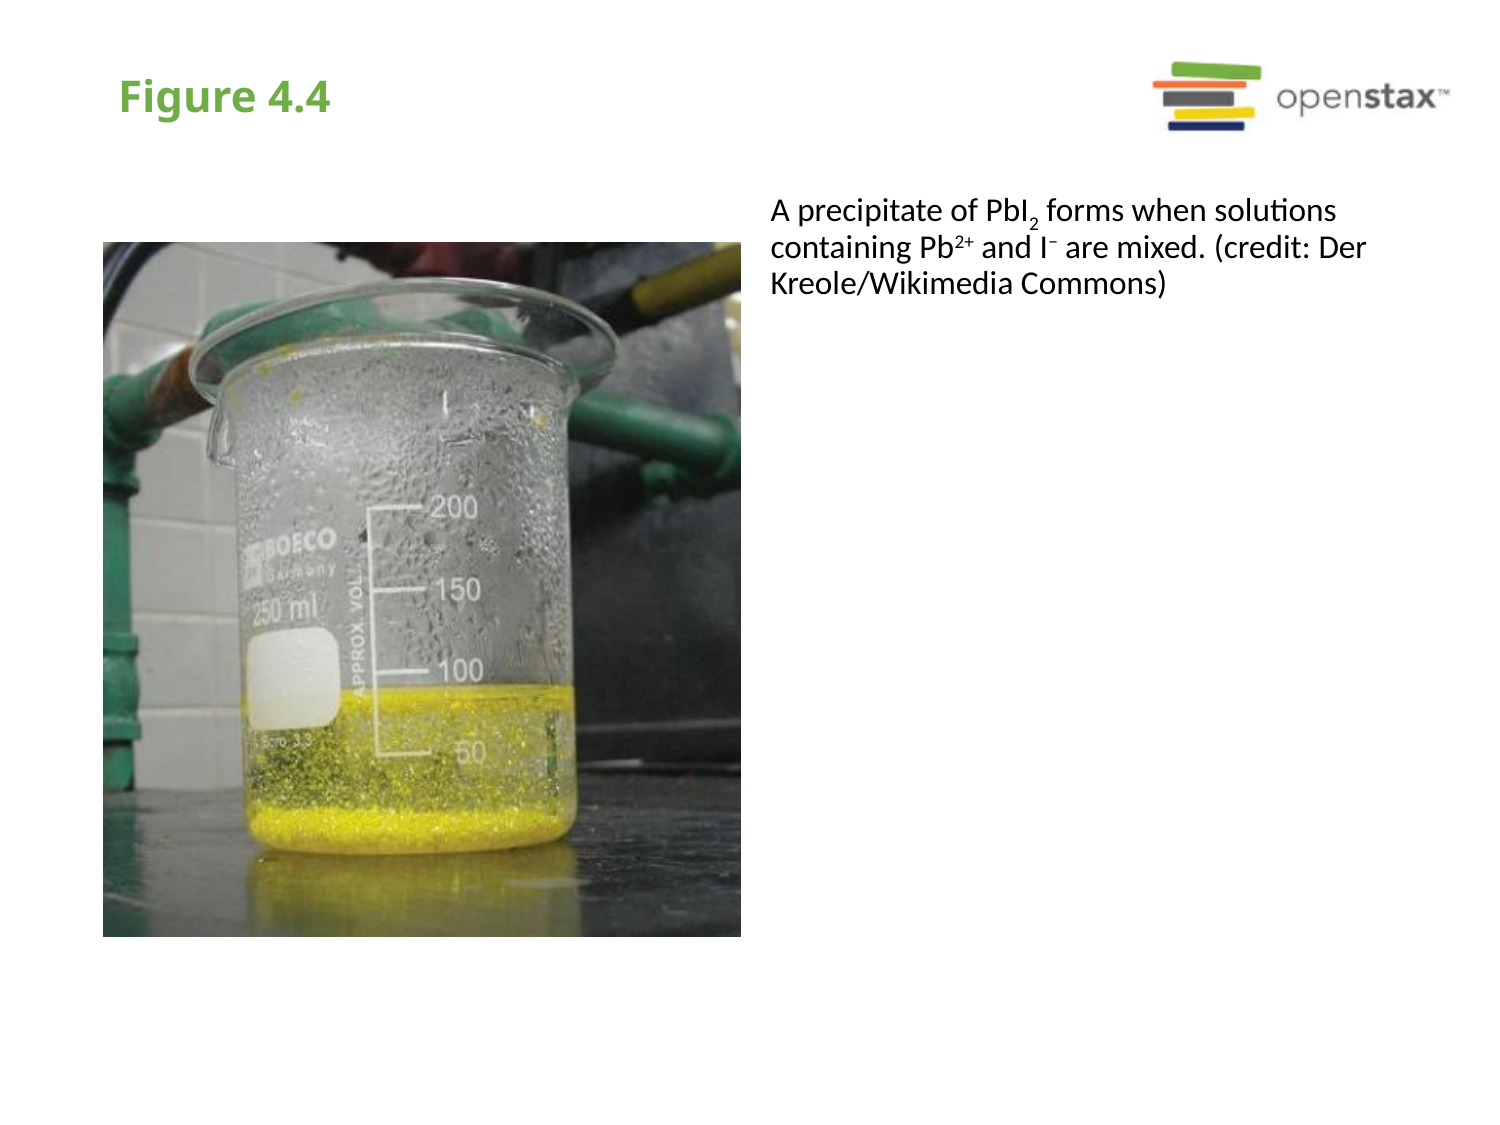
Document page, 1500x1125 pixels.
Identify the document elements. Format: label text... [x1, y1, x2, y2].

list A precipitate of PbI2 forms when solutions containing Pb2+ and I− are mixed. (credit: Der Kreole/Wikimedia Commons) [755, 181, 1398, 1045]
picture [1397, 59, 1452, 134]
title Figure 4.4 [103, 59, 1397, 137]
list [103, 242, 741, 937]
